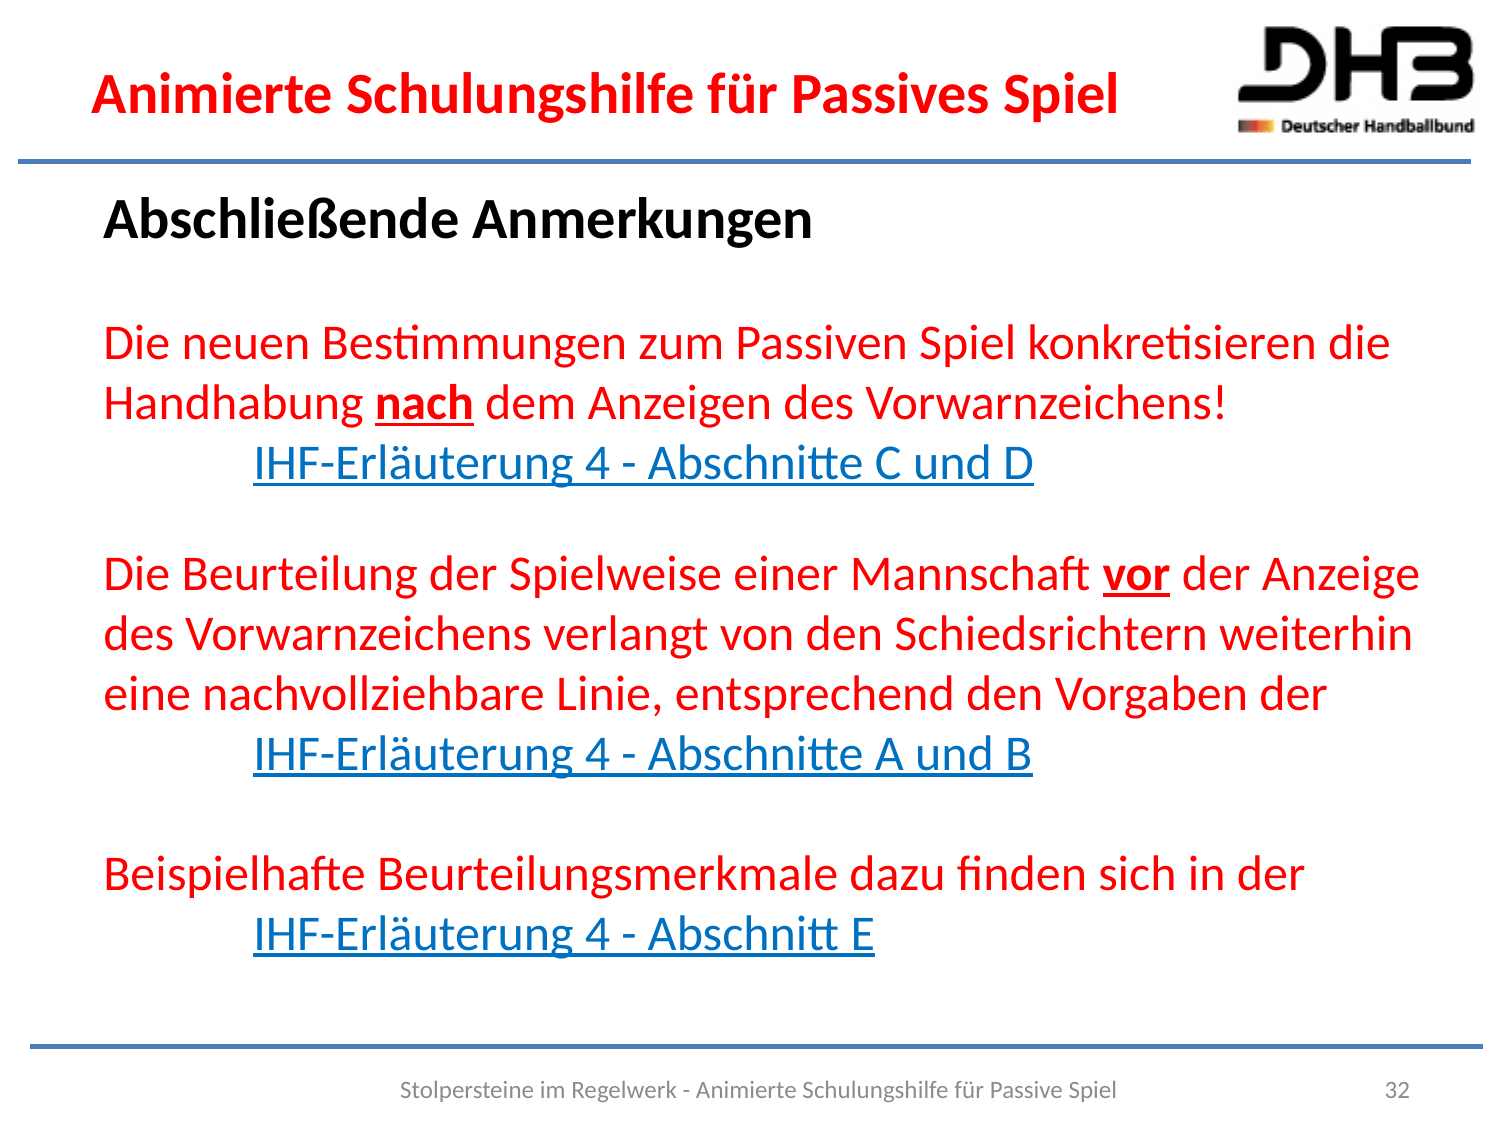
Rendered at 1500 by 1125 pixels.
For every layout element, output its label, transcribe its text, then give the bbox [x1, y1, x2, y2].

picture [1217, 0, 1495, 142]
footer Stolpersteine im Regelwerk - Animierte Schulungshilfe für Passive Spiel [253, 1070, 1271, 1106]
title Animierte Schulungshilfe für Passives Spiel [76, 25, 1218, 155]
slide_number 32 [1293, 1070, 1425, 1106]
text_box Abschließende Anmerkungen Die neuen Bestimmungen zum Passiven Spiel konkretisieren die Handhabung nach dem Anzeigen des Vorwarnzeichens! IHF-Erläuterung 4 - Abschnitte C und D Die Beurteilung der Spielweise einer Mannschaft vor der Anzeige des Vorwarnzeichens verlangt von den Schiedsrichtern weiterhin eine nachvollziehbare Linie, entsprechend den Vorgaben der IHF-Erläuterung 4 - Abschnitte A und B Beispielhafte Beurteilungsmerkmale dazu finden sich in der IHF-Erläuterung 4 - Abschnitt E [88, 172, 1459, 968]
